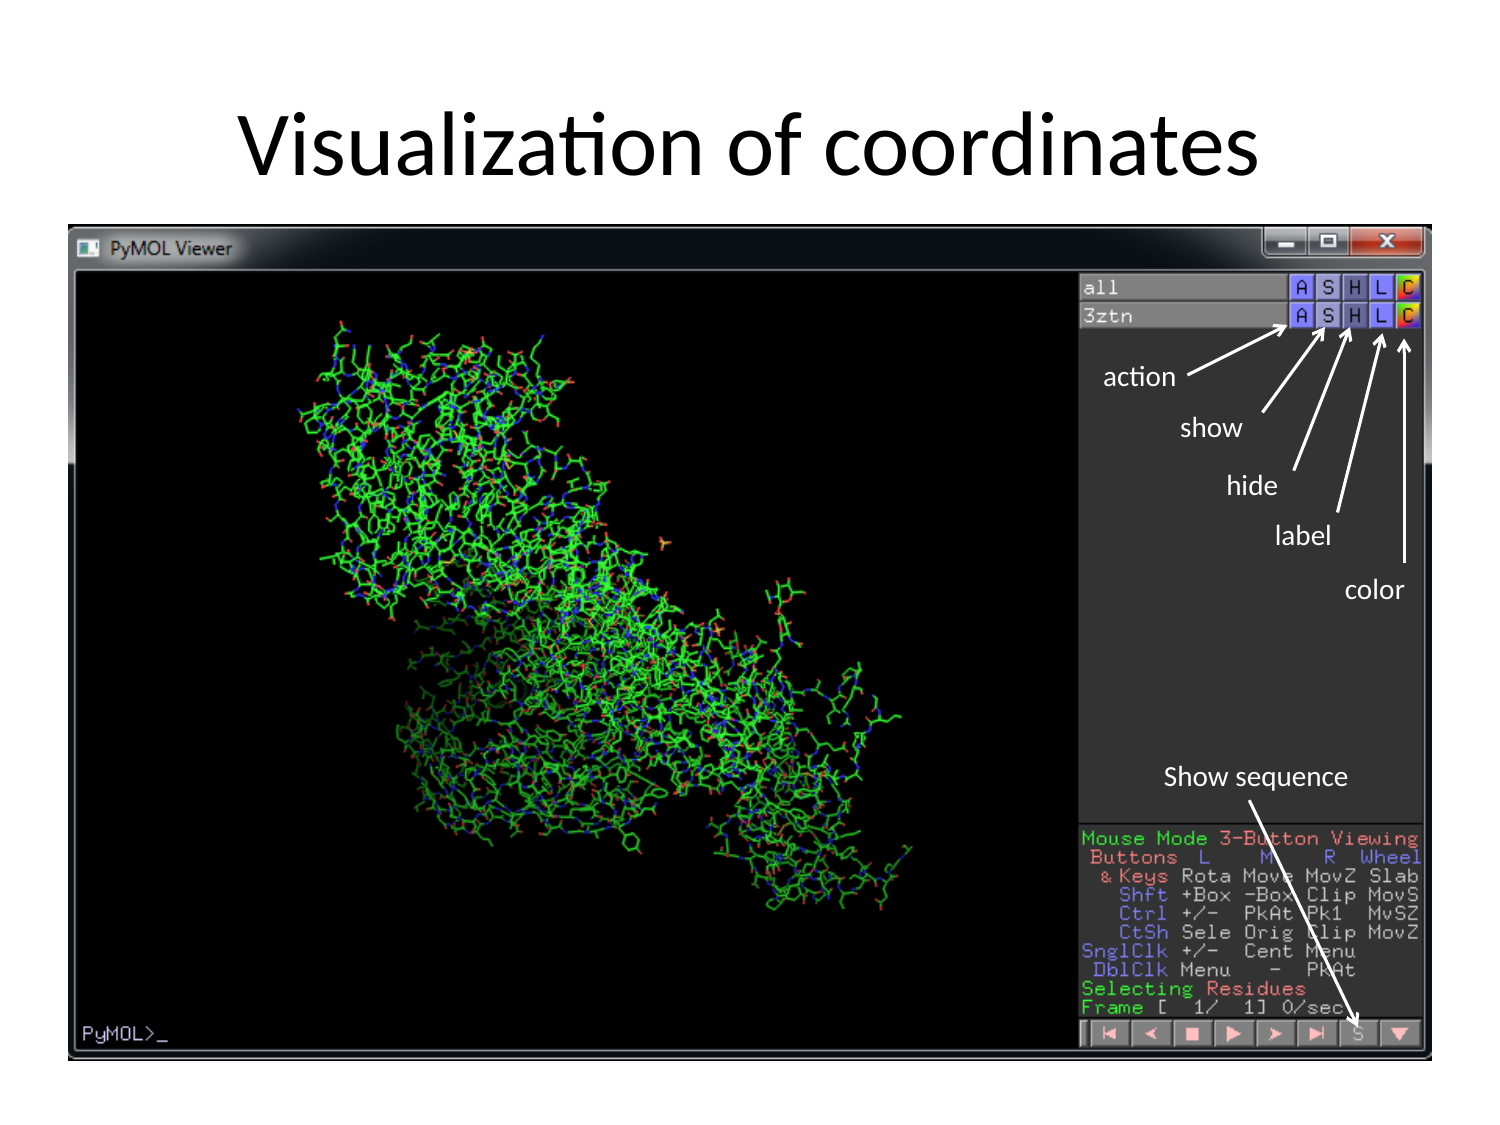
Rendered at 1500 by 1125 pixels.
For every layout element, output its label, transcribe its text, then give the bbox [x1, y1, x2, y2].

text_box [1262, 326, 1292, 413]
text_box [1249, 799, 1359, 1028]
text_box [1293, 326, 1351, 471]
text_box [1187, 324, 1288, 376]
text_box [1337, 332, 1383, 513]
picture [68, 224, 1432, 1062]
title Visualization of coordinates [75, 45, 1425, 223]
